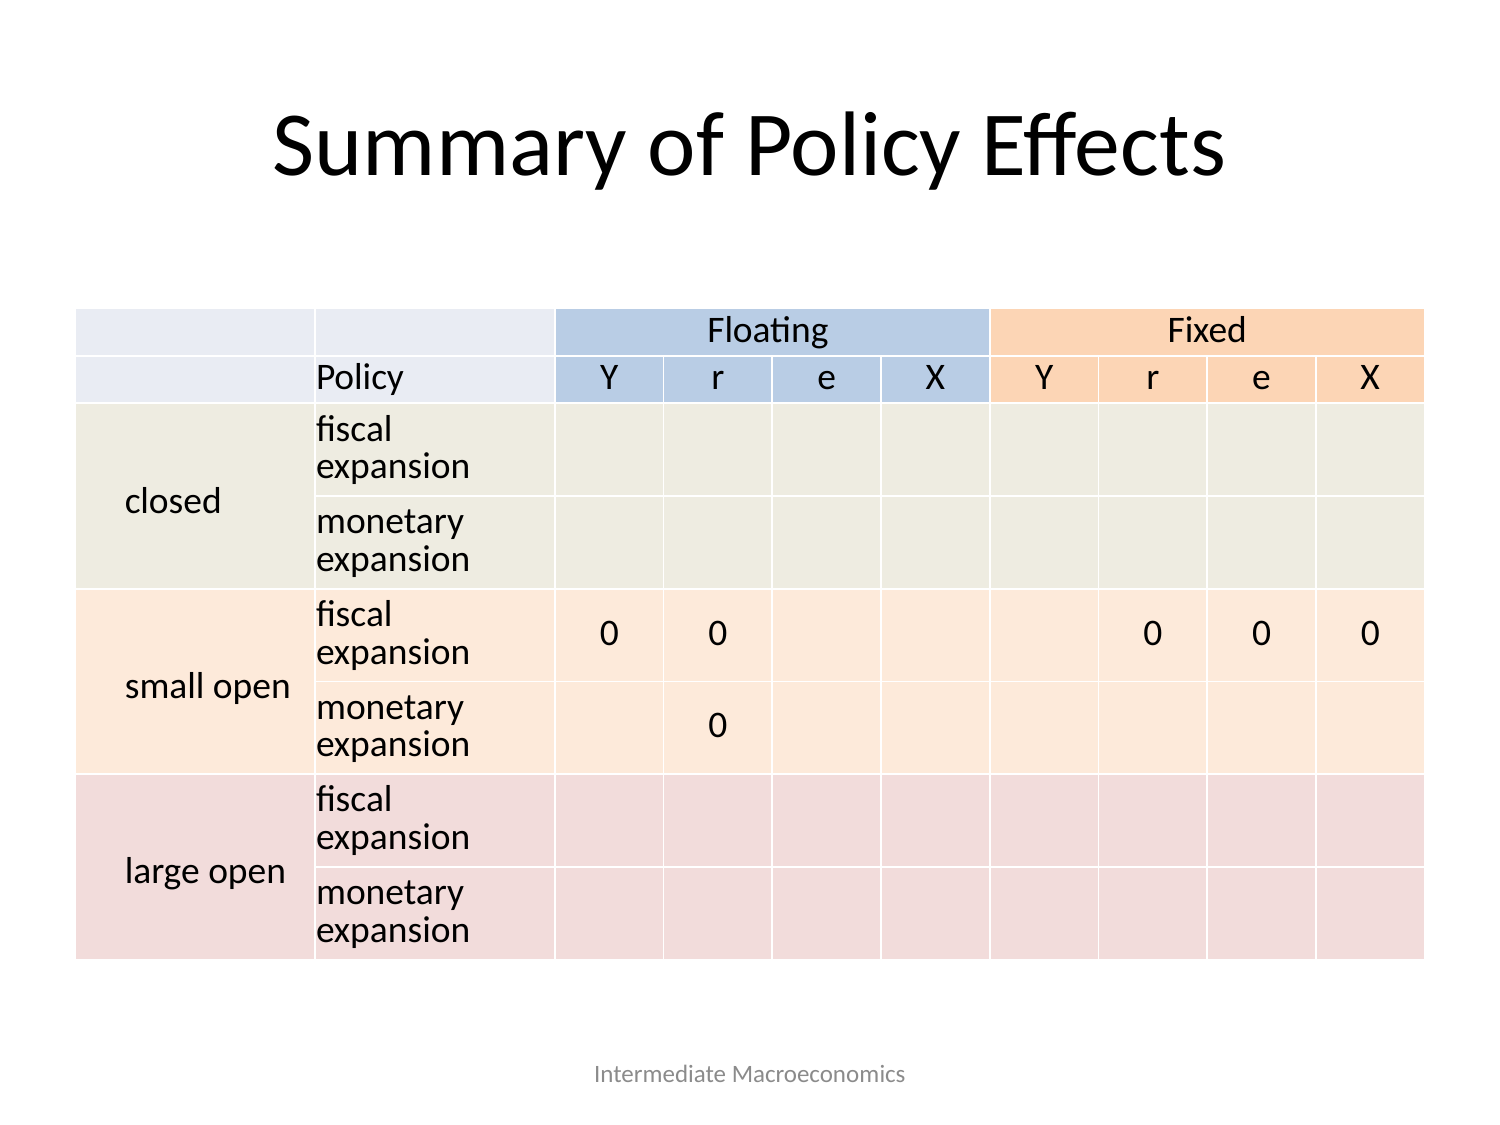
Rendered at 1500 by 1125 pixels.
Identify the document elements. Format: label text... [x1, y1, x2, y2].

title Summary of Policy Effects [75, 45, 1425, 233]
footer Intermediate Macroeconomics [512, 1042, 988, 1103]
